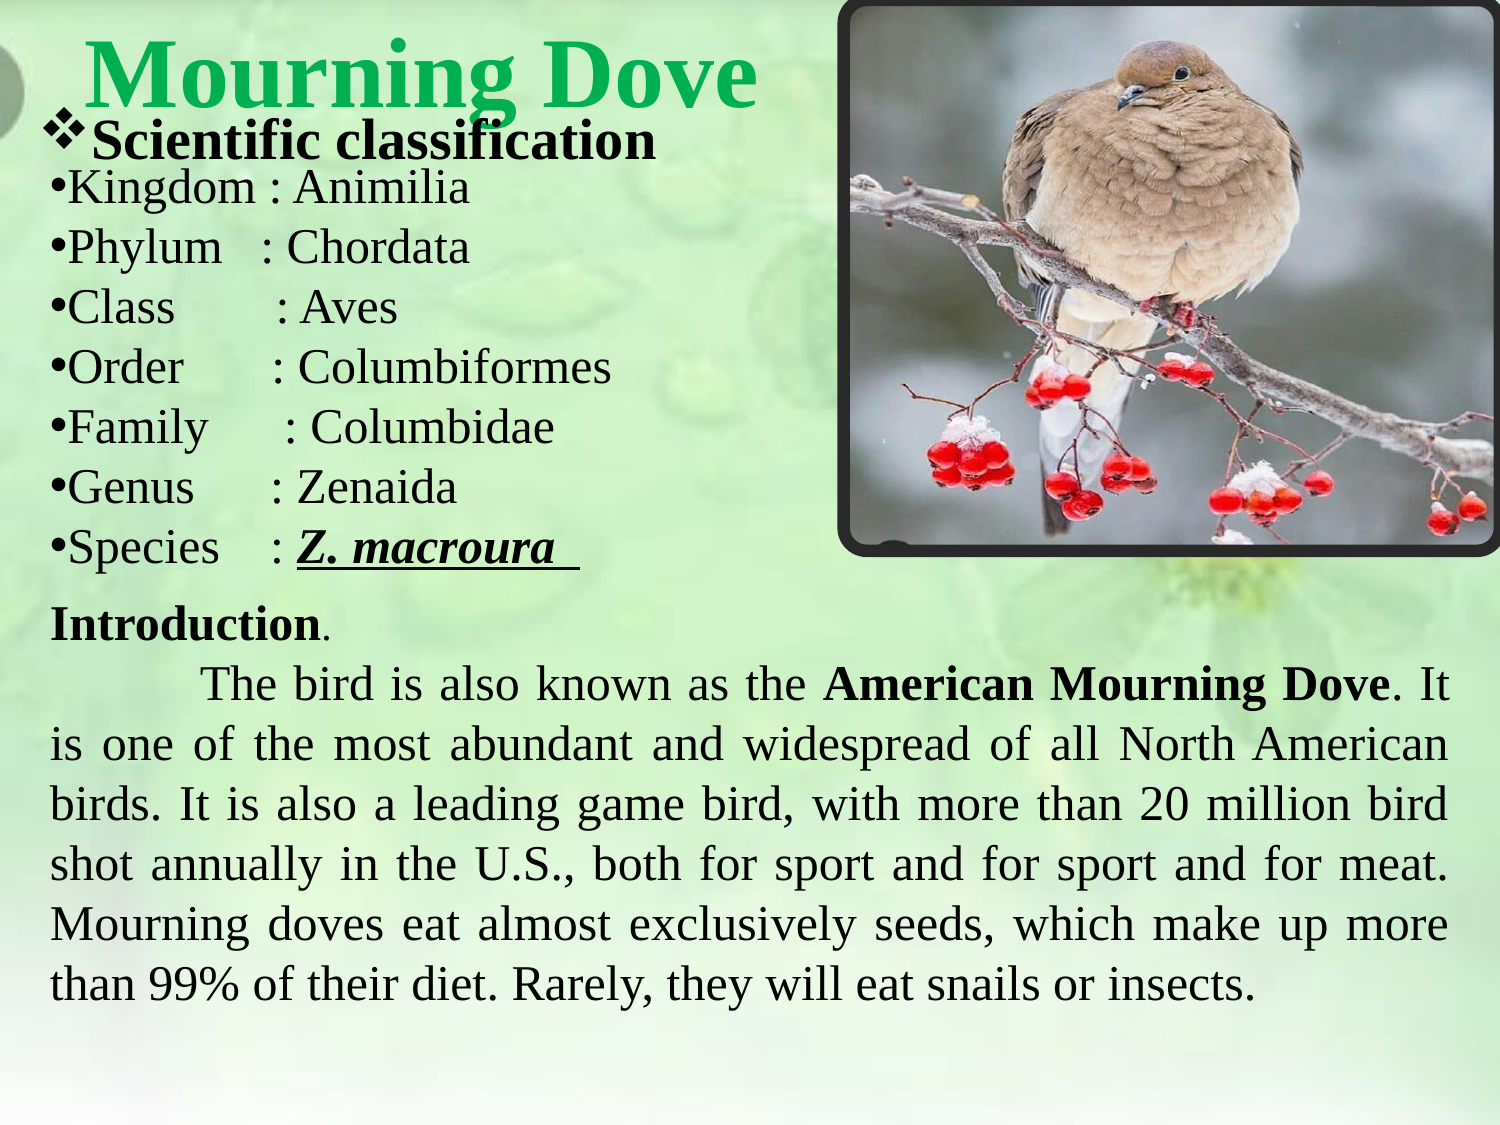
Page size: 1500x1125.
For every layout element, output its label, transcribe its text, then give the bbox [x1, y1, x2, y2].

picture [0, 0, 1500, 1125]
text_box Kingdom : Animilia Phylum : Chordata Class : Aves Order : Columbiformes Family : Columbidae Genus : Zenaida Species : Z. macroura [35, 146, 832, 582]
text_box Introduction. The bird is also known as the American Mourning Dove. It is one of the most abundant and widespread of all North American birds. It is also a leading game bird, with more than 20 million bird shot annually in the U.S., both for sport and for sport and for meat. Mourning doves eat almost exclusively seeds, which make up more than 99% of their diet. Rarely, they will eat snails or insects. [35, 583, 1465, 1018]
text_box Scientific classification [23, 93, 821, 179]
text_box Mourning Dove [70, 0, 841, 255]
